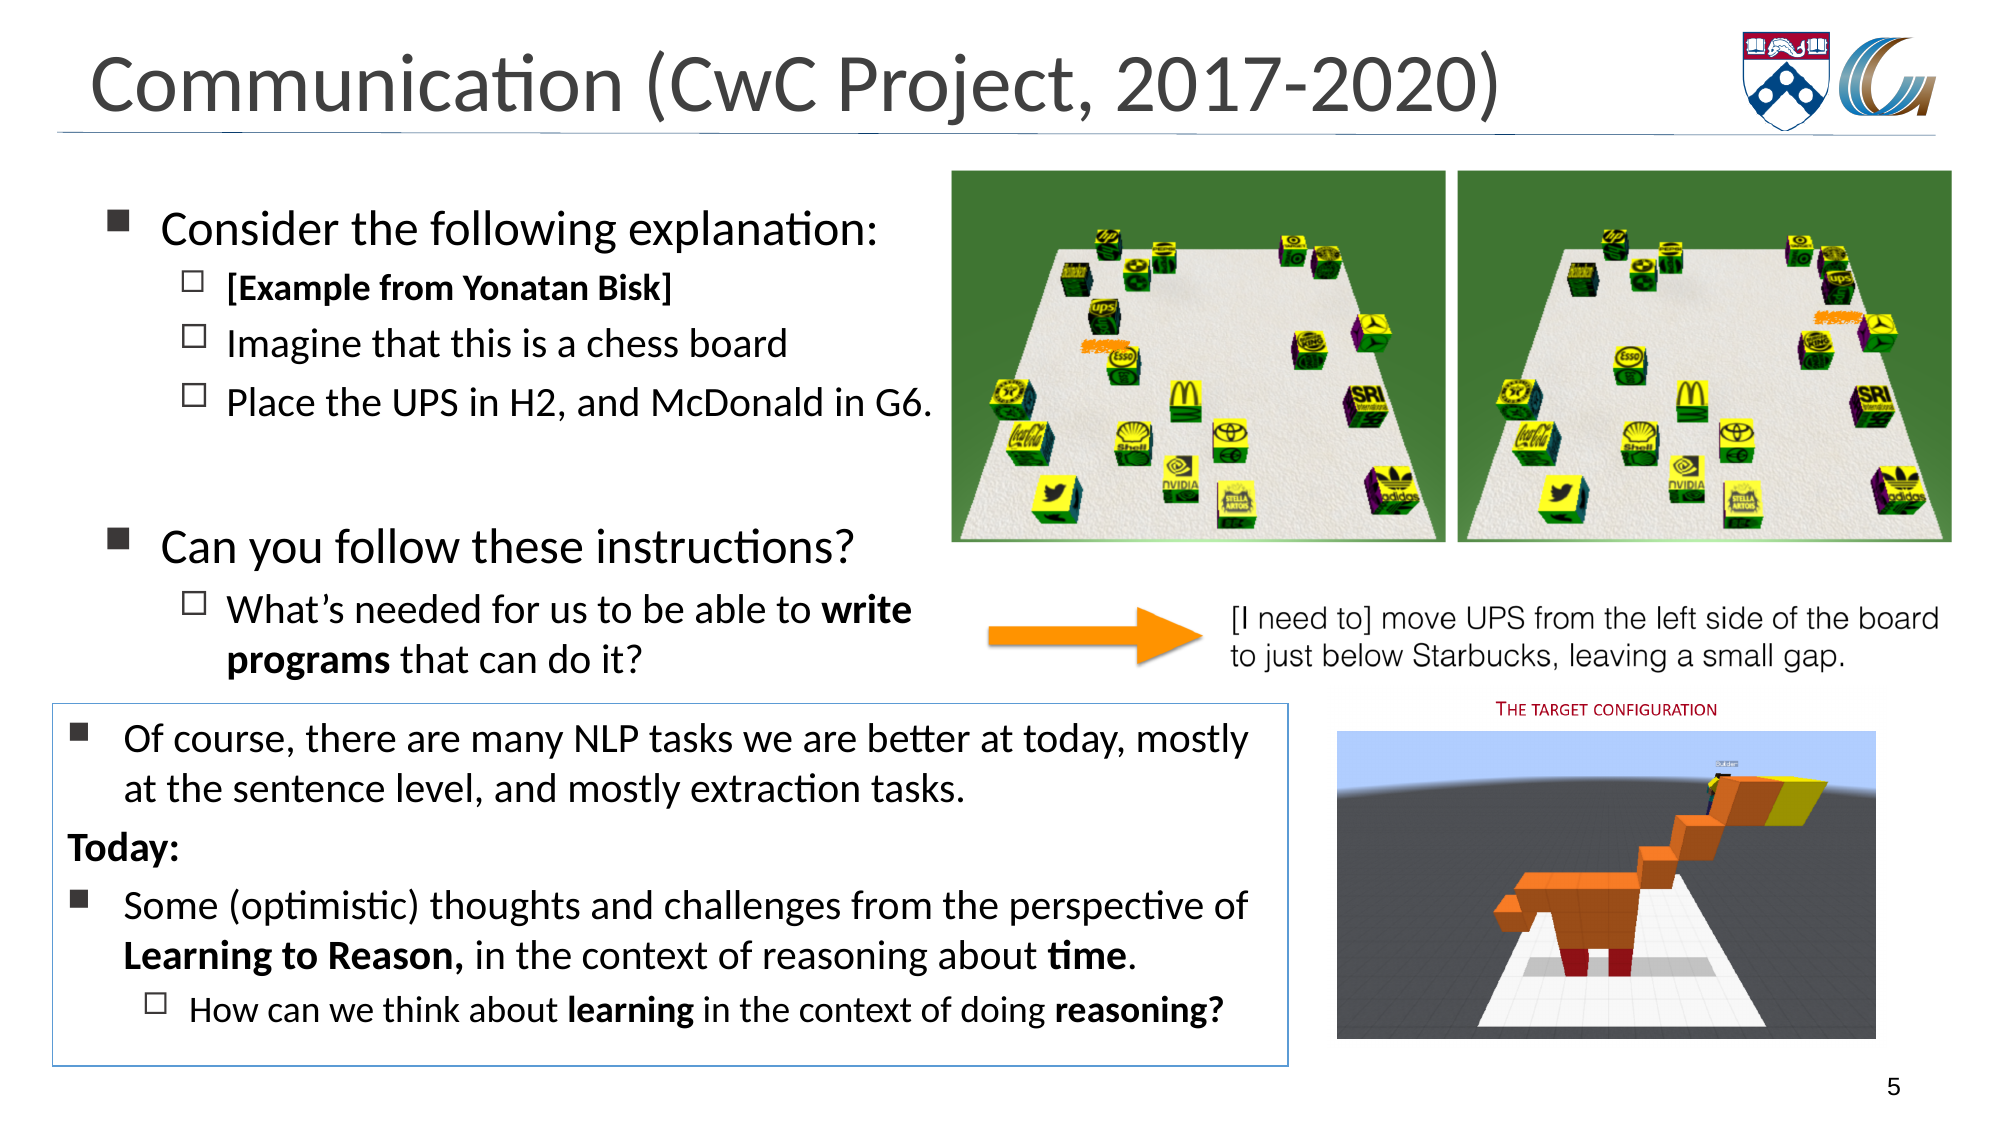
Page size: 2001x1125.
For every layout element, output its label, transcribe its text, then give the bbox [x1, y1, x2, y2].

title Communication (CwC Project, 2017-2020) [75, 33, 1696, 122]
picture [1832, 21, 1943, 132]
slide_number 5 [1852, 1070, 1936, 1108]
list Consider the following explanation: [Example from Yonatan Bisk] Imagine that this is a chess board Place the UPS in H2, and McDonald in G6. Can you follow these instructions? What’s needed for us to be able to write programs that can do it? [89, 187, 928, 703]
picture [933, 155, 1970, 1048]
text_box Of course, there are many NLP tasks we are better at today, mostly at the sentence level, and mostly extraction tasks. Today: Some (optimistic) thoughts and challenges from the perspective of Learning to Reason, in the context of reasoning about time. How can we think about learning in the context of doing reasoning? [52, 703, 1289, 1066]
